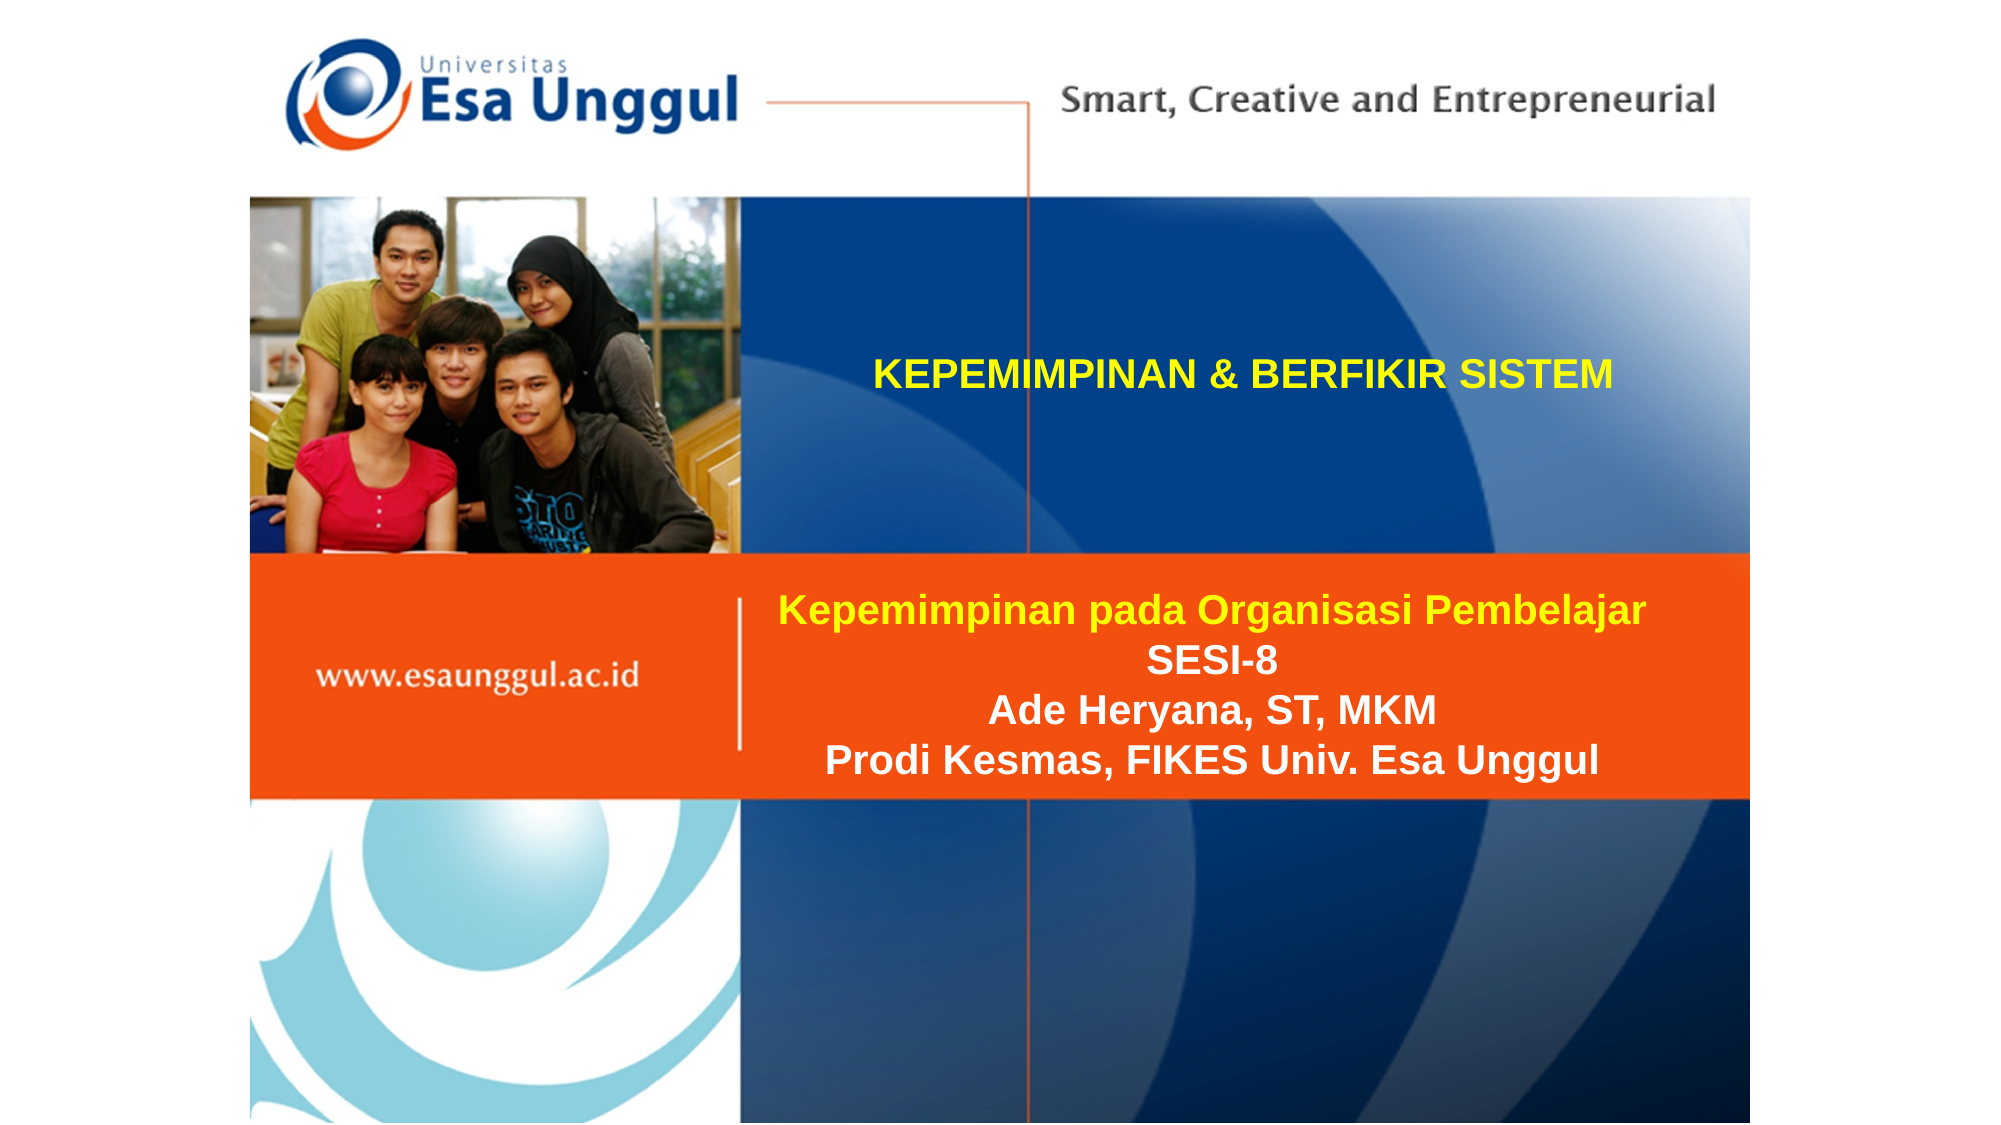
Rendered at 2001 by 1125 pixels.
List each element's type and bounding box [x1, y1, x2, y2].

picture [249, 0, 1751, 1123]
